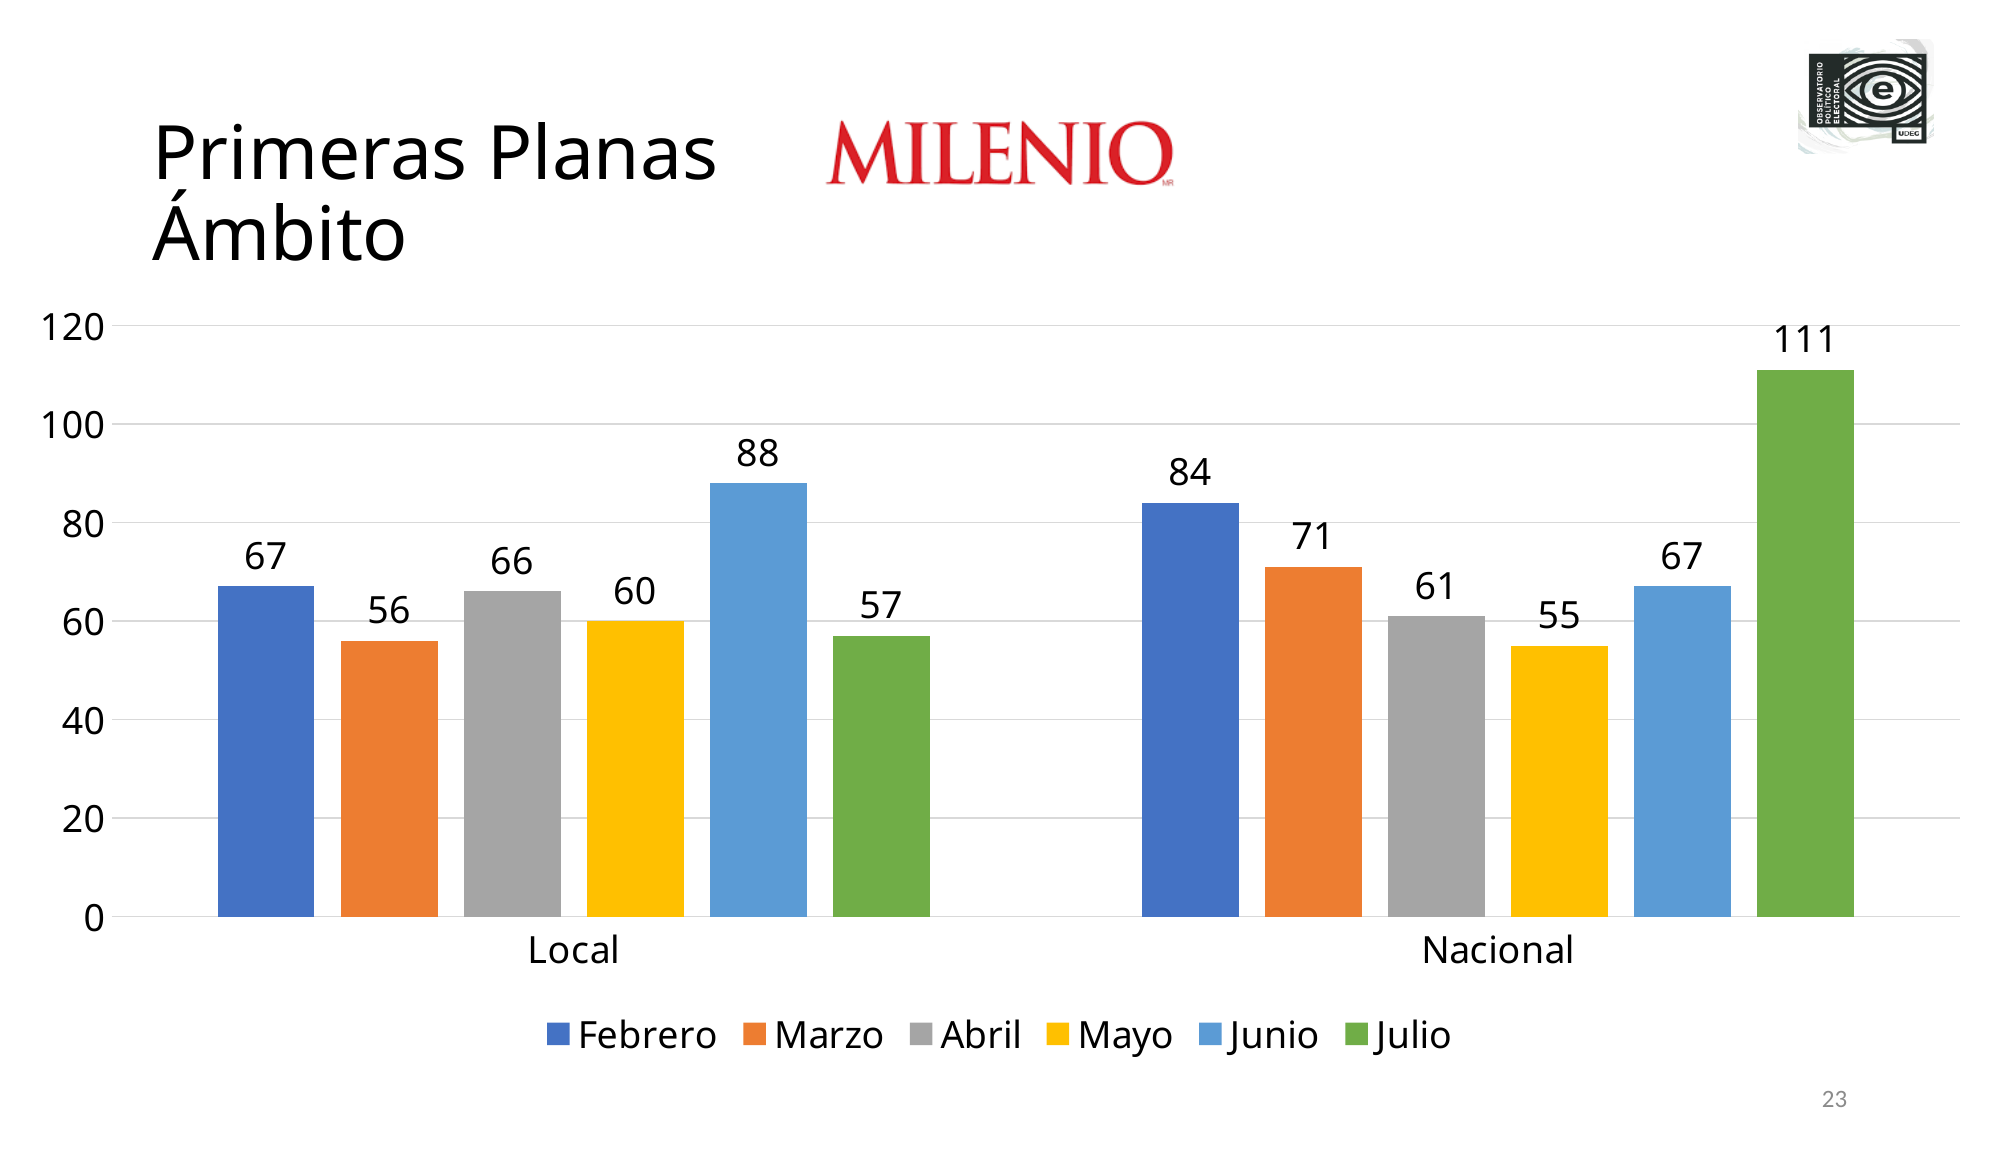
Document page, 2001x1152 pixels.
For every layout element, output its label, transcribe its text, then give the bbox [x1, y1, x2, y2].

title Primeras Planas Ámbito [137, 61, 1863, 283]
slide_number 23 [1412, 1068, 1863, 1129]
chart [0, 283, 2000, 1068]
picture [1798, 39, 1934, 154]
picture [816, 32, 1184, 274]
